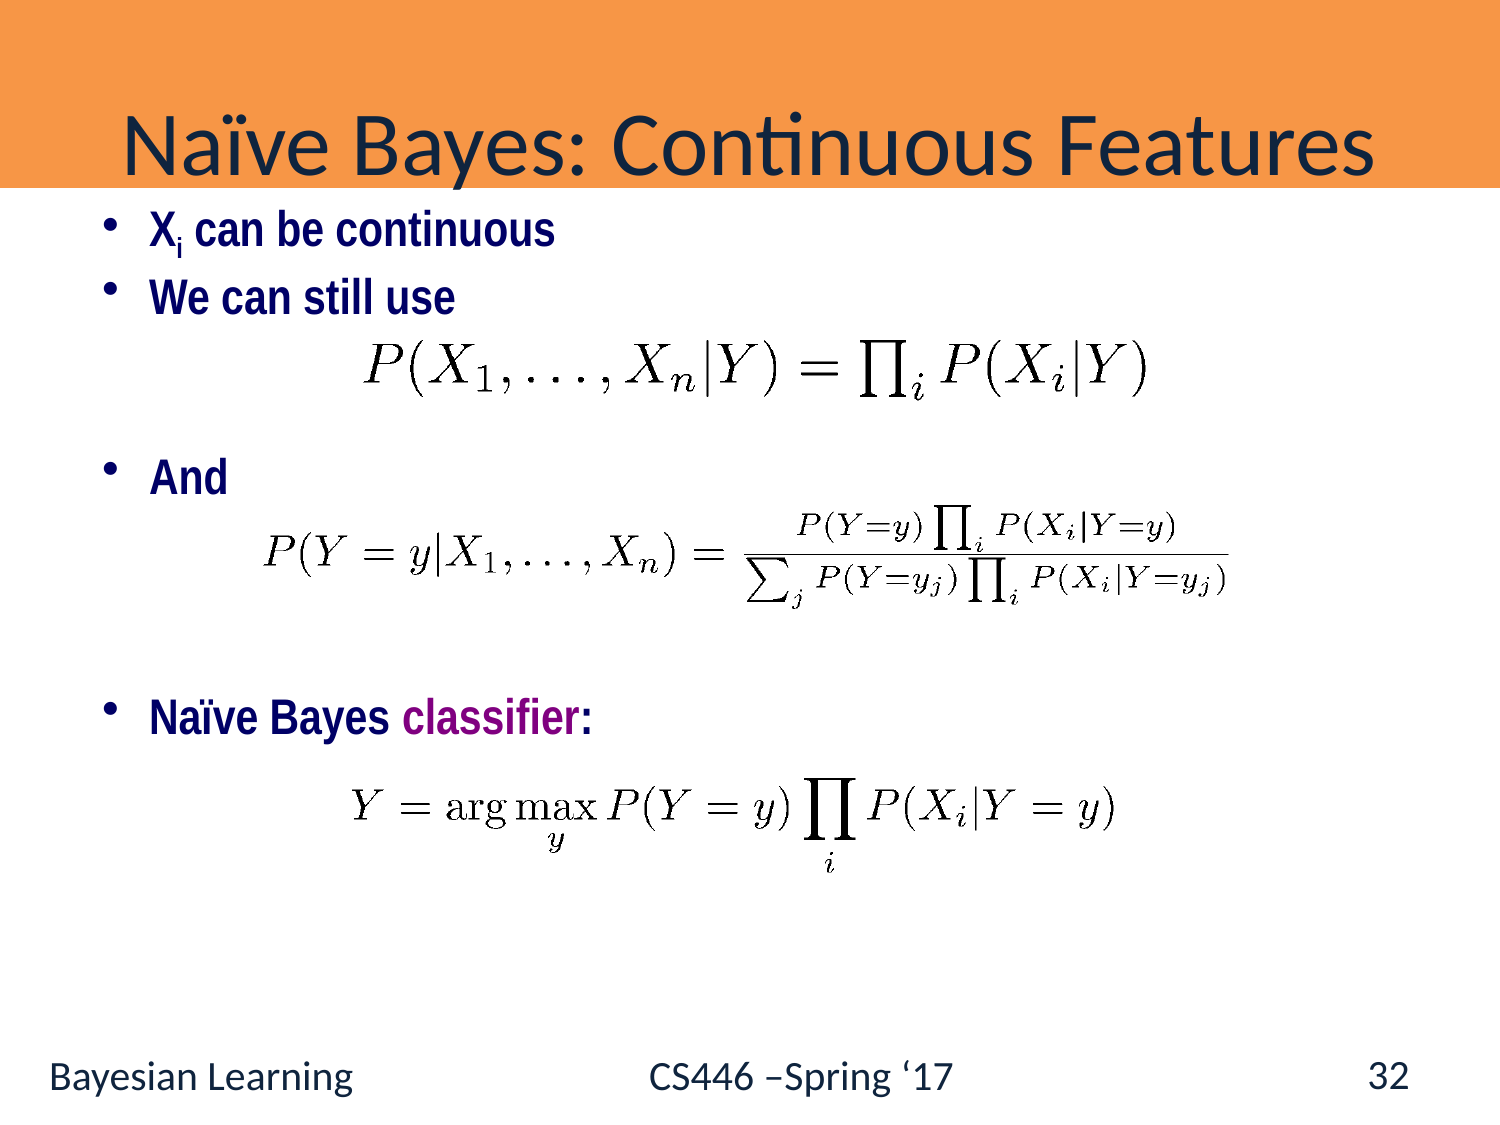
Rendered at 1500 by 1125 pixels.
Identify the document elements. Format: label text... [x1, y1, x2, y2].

picture [262, 501, 1230, 610]
picture [350, 776, 1117, 876]
text_box Xi can be continuous We can still use And Naïve Bayes classifier: [87, 233, 1413, 752]
title Naïve Bayes: Continuous Features [75, 45, 1425, 233]
slide_number 32 [1074, 1042, 1425, 1103]
picture [362, 338, 1151, 401]
